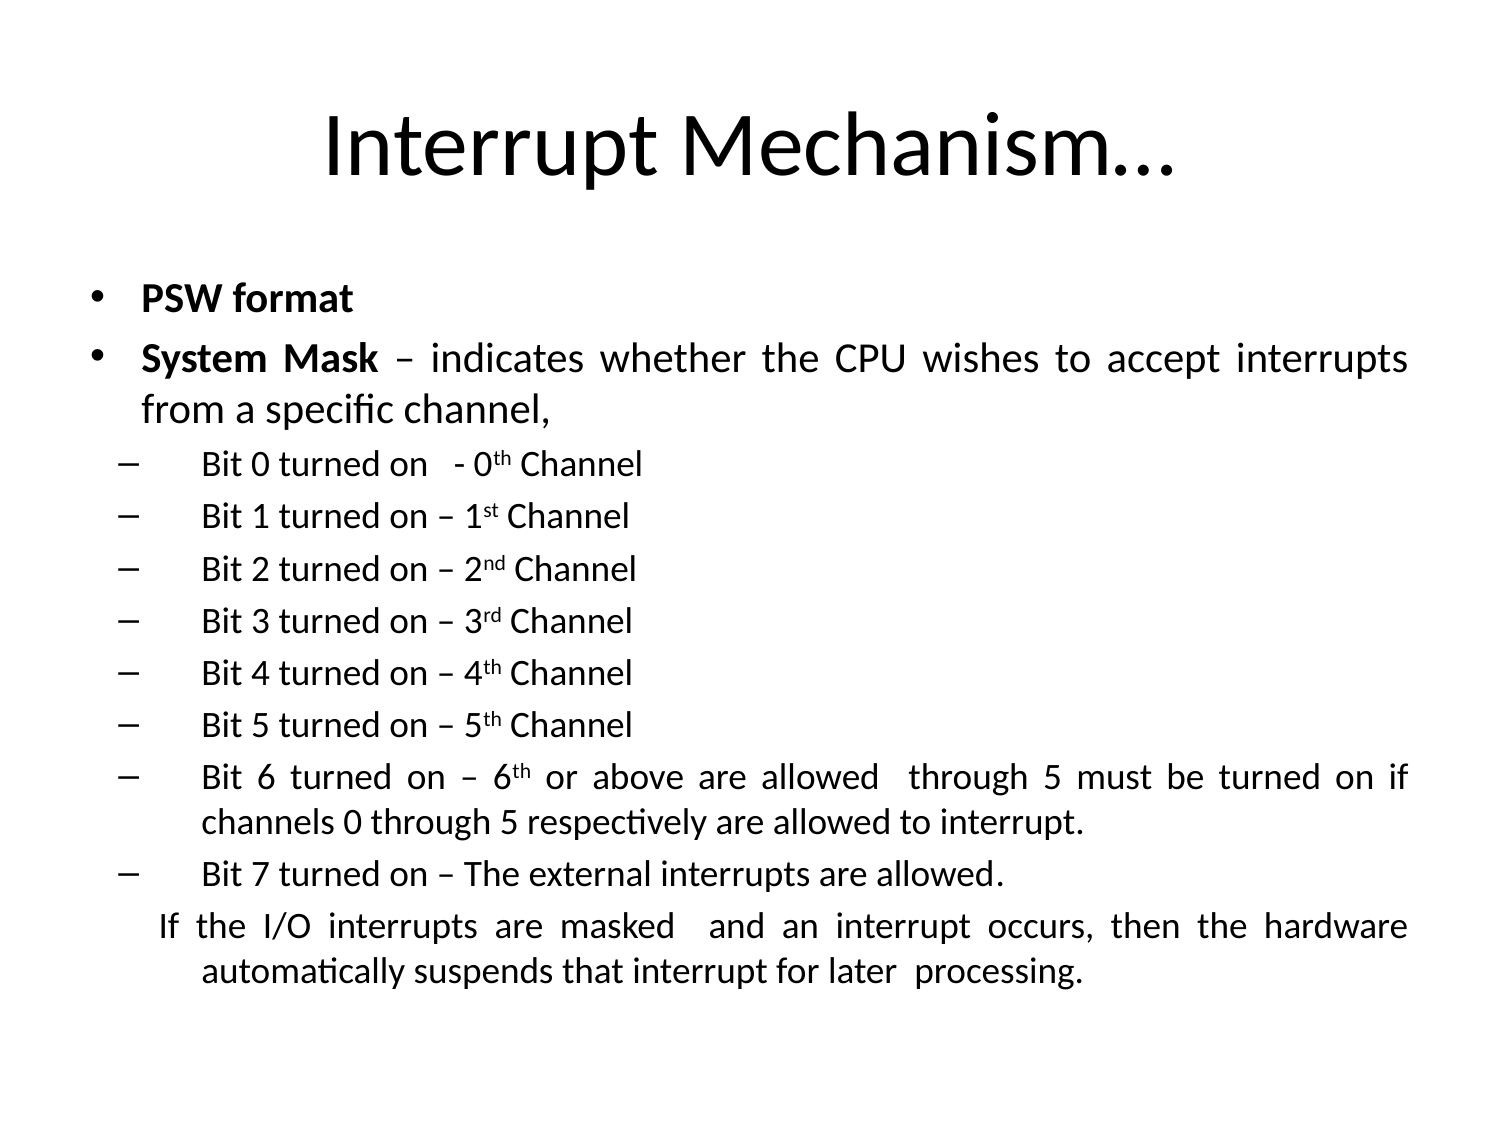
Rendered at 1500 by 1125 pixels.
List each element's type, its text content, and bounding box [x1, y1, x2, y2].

title Interrupt Mechanism… [75, 45, 1425, 233]
list PSW format System Mask – indicates whether the CPU wishes to accept interrupts from a specific channel, Bit 0 turned on - 0th Channel Bit 1 turned on – 1st Channel Bit 2 turned on – 2nd Channel Bit 3 turned on – 3rd Channel Bit 4 turned on – 4th Channel Bit 5 turned on – 5th Channel Bit 6 turned on – 6th or above are allowed through 5 must be turned on if channels 0 through 5 respectively are allowed to interrupt. Bit 7 turned on – The external interrupts are allowed. If the I/O interrupts are masked and an interrupt occurs, then the hardware automatically suspends that interrupt for later processing. [75, 262, 1425, 1005]
